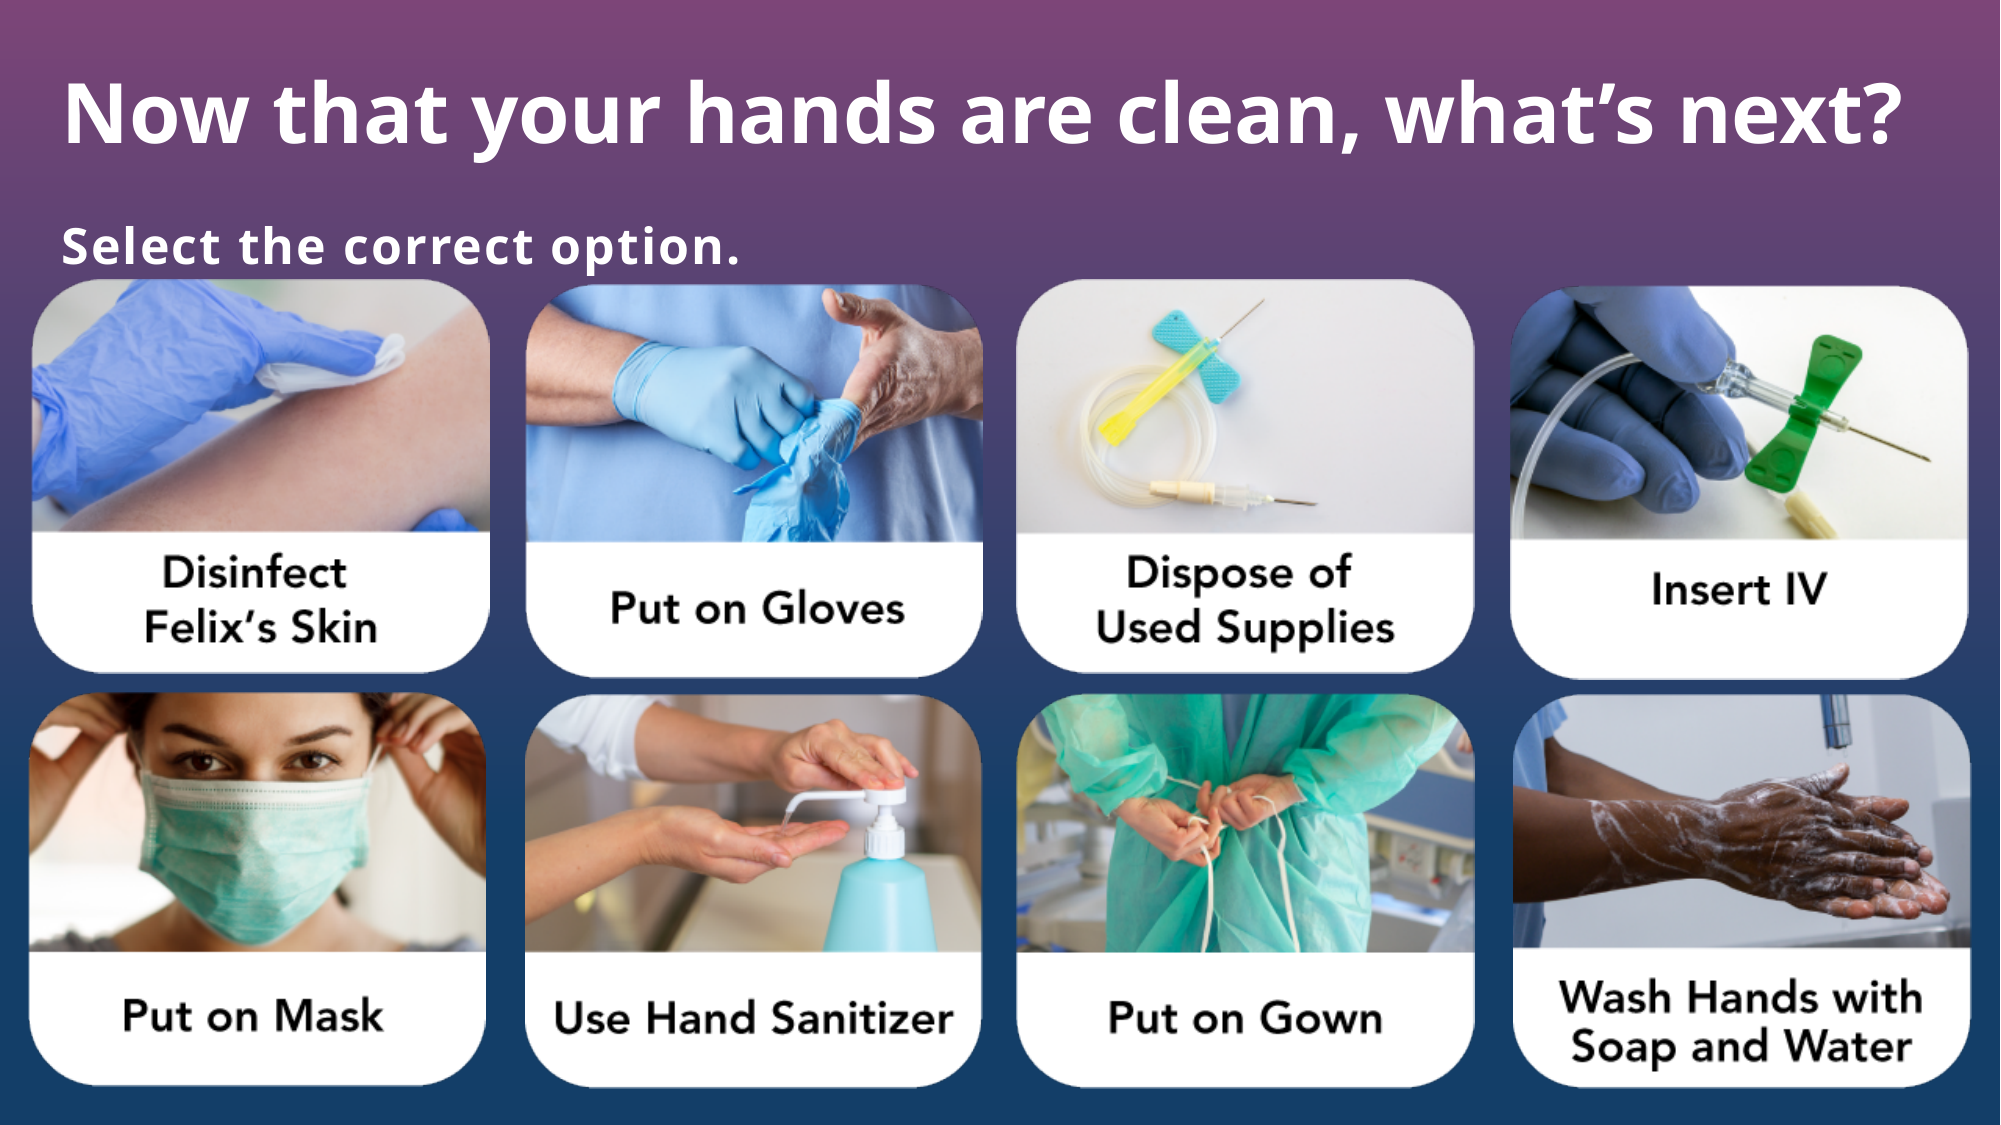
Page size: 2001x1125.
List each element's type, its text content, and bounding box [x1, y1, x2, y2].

picture [1016, 279, 1475, 674]
picture [524, 694, 983, 1089]
picture [1510, 285, 1969, 680]
picture [1016, 693, 1475, 1089]
list Select the correct option. [46, 186, 1069, 284]
picture [31, 279, 490, 674]
picture [524, 284, 983, 679]
picture [28, 692, 486, 1087]
picture [1513, 694, 1972, 1089]
title Now that your hands are clean, what’s next? [46, 64, 1954, 187]
